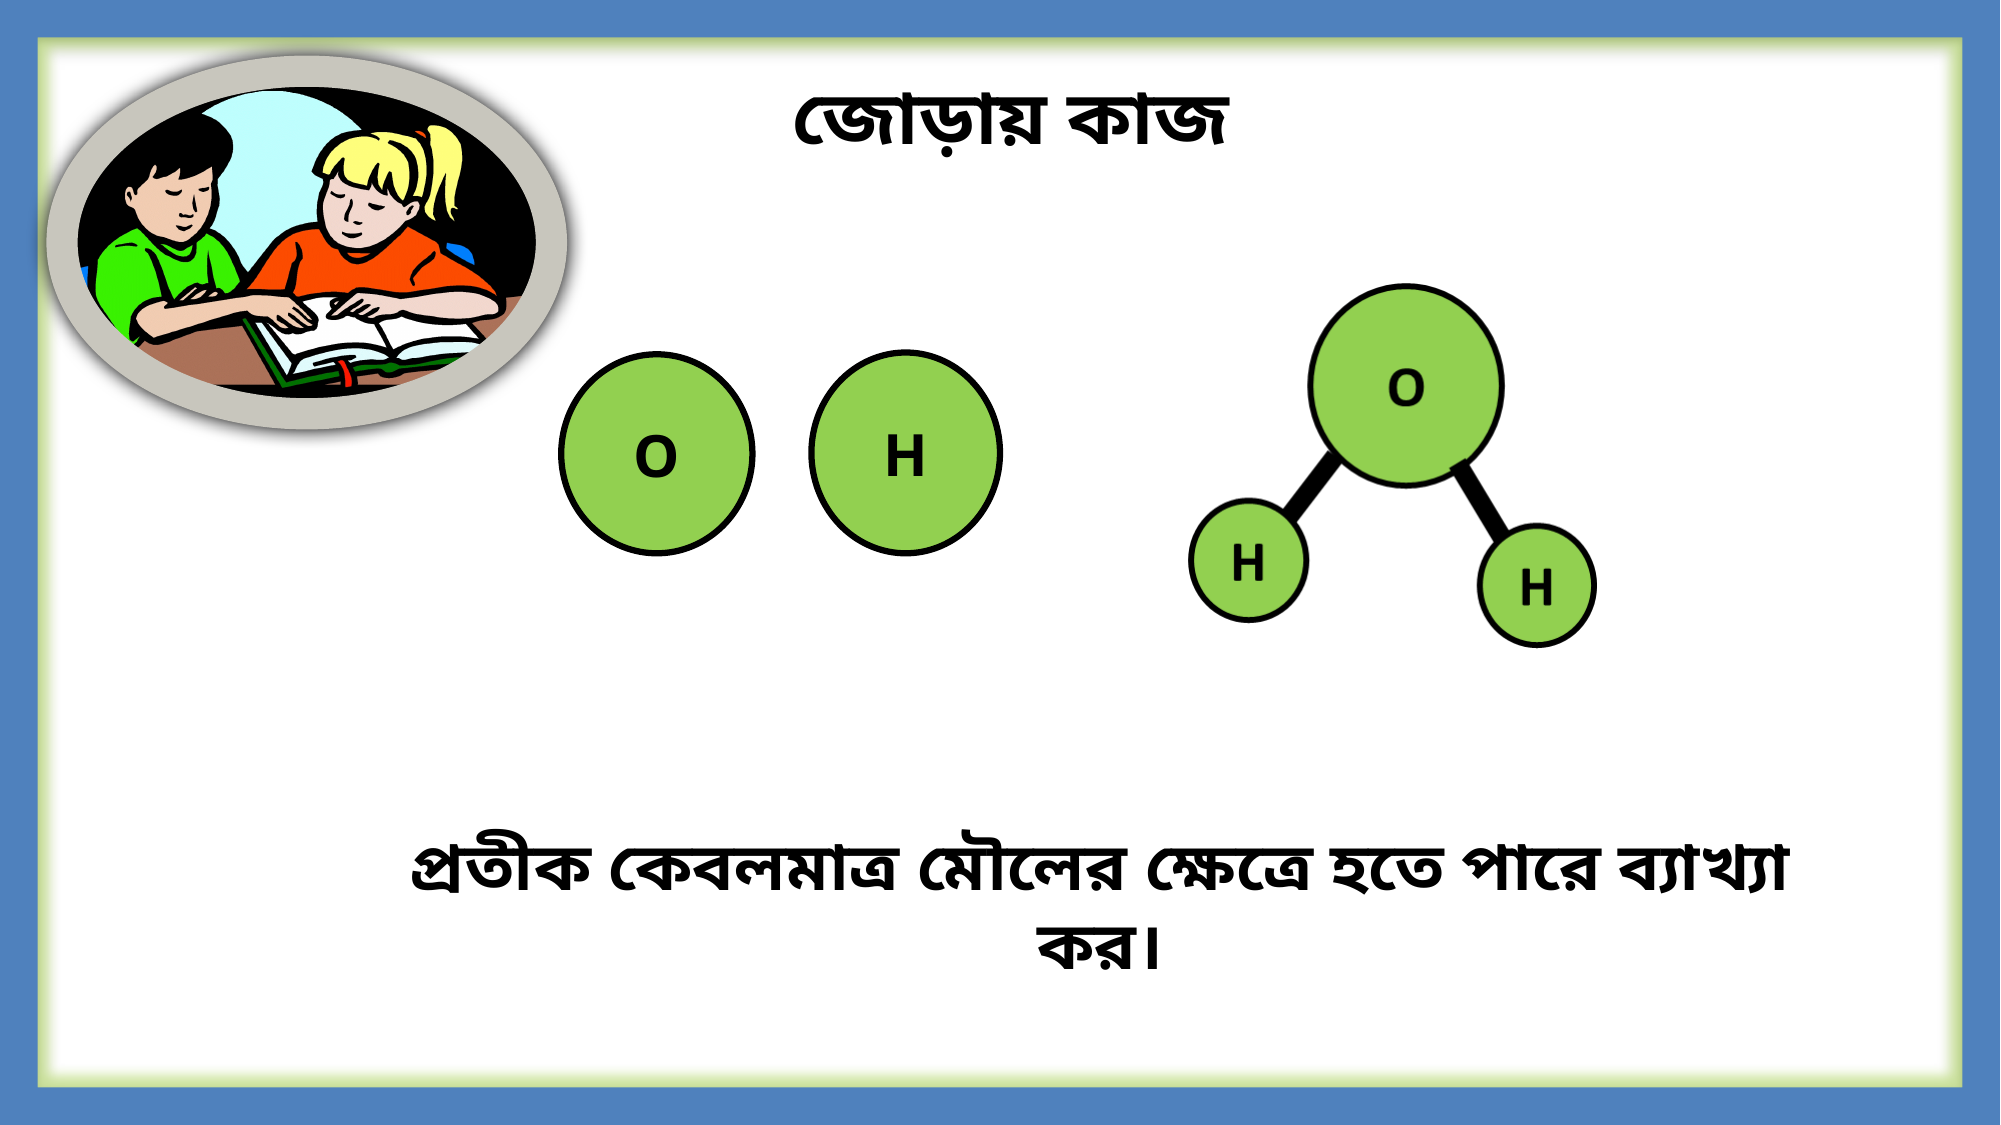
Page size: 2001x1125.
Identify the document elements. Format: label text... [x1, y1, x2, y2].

text_box H [810, 351, 1002, 555]
picture [61, 70, 552, 415]
text_box [0, 0, 2000, 1125]
text_box O [559, 352, 754, 555]
text_box প্রতীক কেবলমাত্র মৌলের ক্ষেত্রে হতে পারে ব্যাখ্যা কর। [345, 815, 1855, 992]
picture [1188, 283, 1597, 658]
text_box জোড়ায় কাজ [711, 61, 1310, 168]
